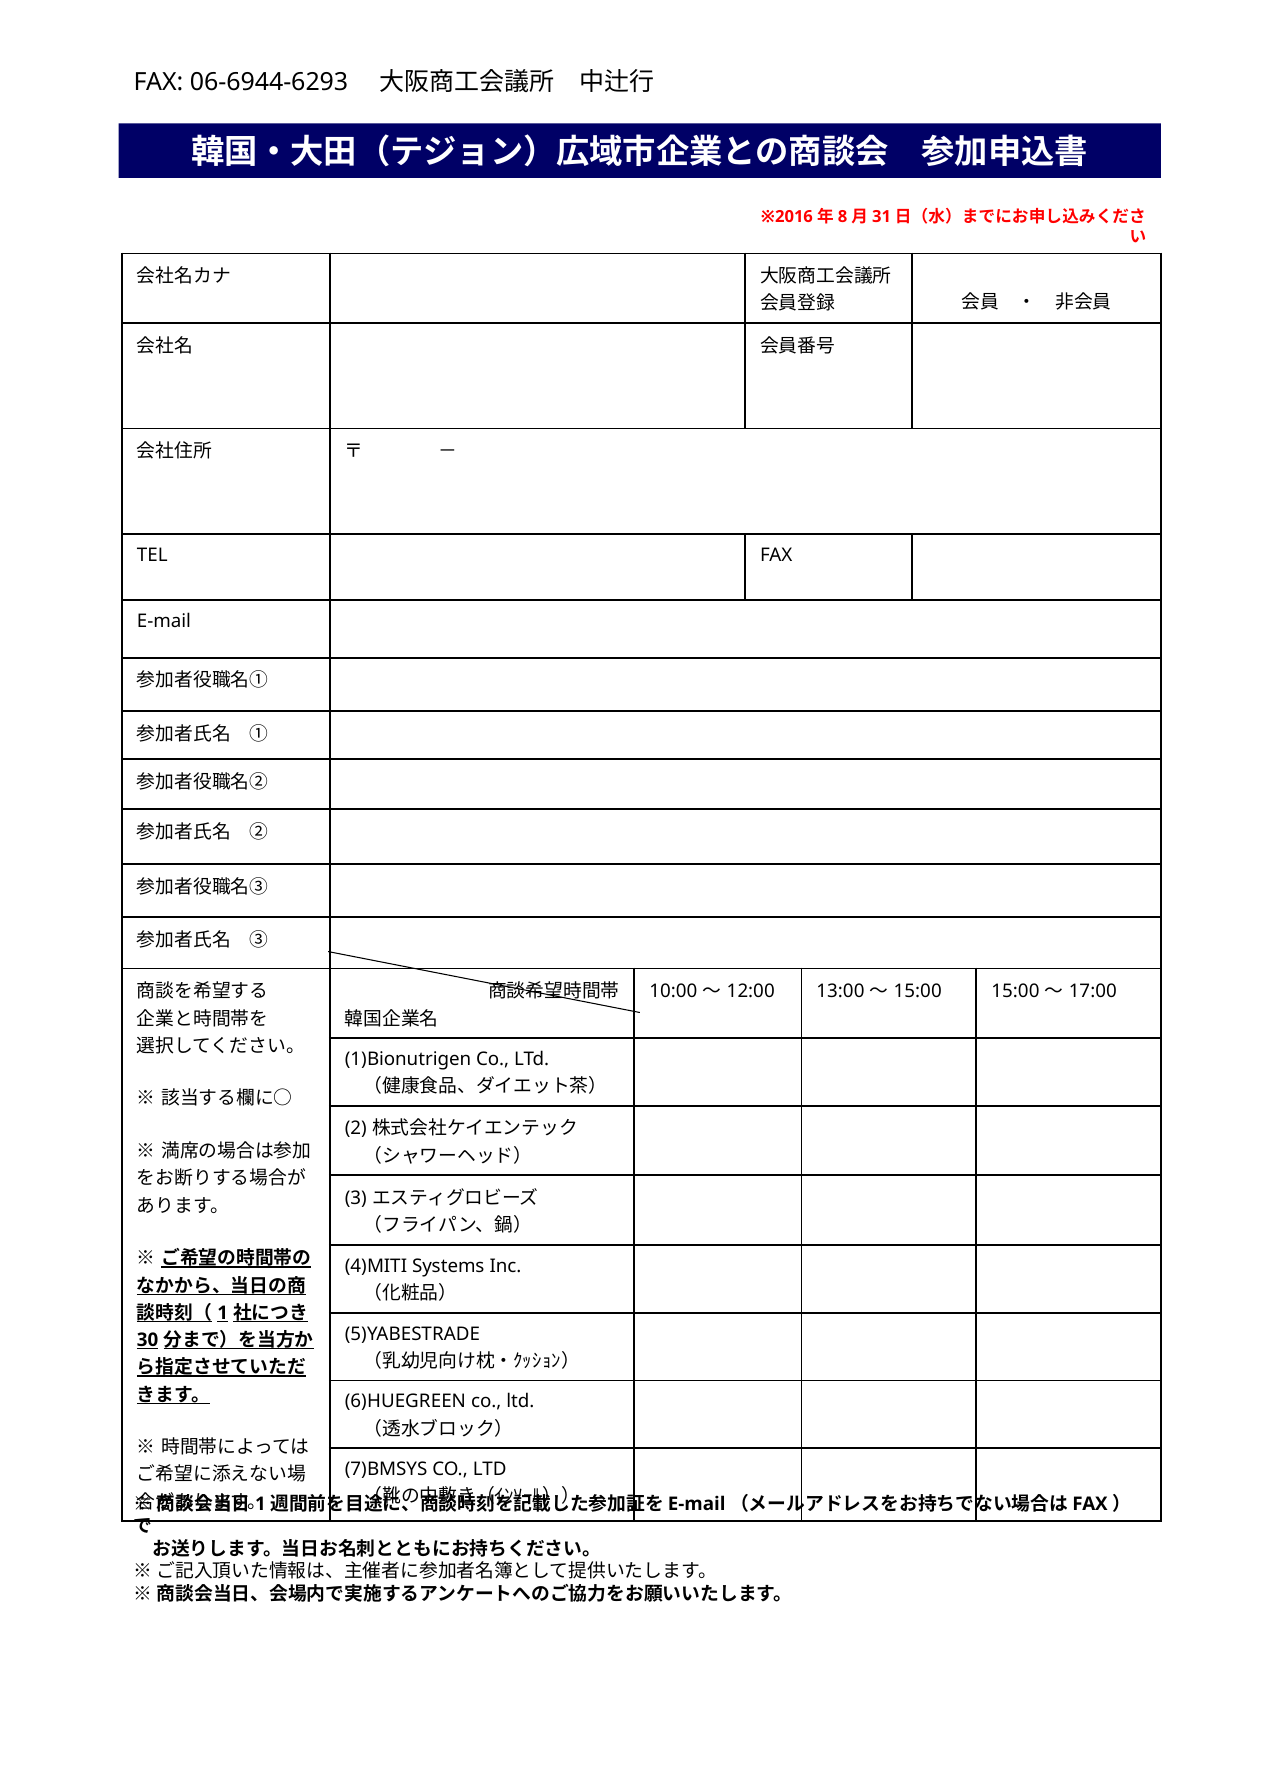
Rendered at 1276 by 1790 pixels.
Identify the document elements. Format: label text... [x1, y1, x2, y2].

table_cell [331, 712, 1160, 758]
table_cell (3)エスティグロビーズ （フライパン、鍋） [331, 1176, 633, 1244]
text_box ※商談会当日1週間前を目途に、商談時刻を記載した参加証をE-mail（メールアドレスをお持ちでない場合はFAX）で お送りします。当日お名刺とともにお持ちください。 ※ご記入頂いた情報は、主催者に参加者名簿として提供いたします。 ※商談会当日、会場内で実施するアンケートへのご協力をお願いいたします。 [118, 1484, 1161, 1612]
table_cell 参加者役職名③ [123, 865, 329, 916]
table_cell [977, 1381, 1160, 1447]
table_cell [331, 865, 1160, 916]
table_cell [802, 1246, 975, 1312]
table_cell [331, 810, 1160, 863]
table_cell [331, 760, 1160, 808]
table_cell [635, 1107, 801, 1174]
table_cell [635, 1314, 801, 1380]
table_cell 参加者役職名① [123, 659, 329, 710]
table_cell 参加者役職名② [123, 760, 329, 808]
table_cell [635, 1039, 801, 1105]
table_cell [977, 1039, 1160, 1105]
table_header 大阪商工会議所 会員登録 [746, 254, 911, 322]
table_cell [977, 1107, 1160, 1174]
table_cell [635, 1176, 801, 1244]
table_cell [802, 1039, 975, 1105]
table_cell [802, 1381, 975, 1447]
table_cell 参加者氏名 ③ [123, 918, 329, 968]
table_cell 〒 － [331, 429, 1160, 533]
table_cell 会社名 [123, 324, 329, 428]
table_cell [977, 1449, 1160, 1484]
table_cell [635, 1246, 801, 1312]
table_cell 10:00～12:00 [635, 969, 801, 1037]
table_cell 参加者氏名 ② [123, 810, 329, 863]
table_cell [802, 1176, 975, 1244]
table_cell [331, 659, 1160, 710]
text_box FAX: 06-6944-6293 大阪商工会議所 中辻行 [118, 57, 786, 103]
table_cell (2)株式会社ケイエンテック （シャワーヘッド） [331, 1107, 633, 1174]
table_cell (4)MITI Systems Inc. （化粧品） [331, 1246, 633, 1312]
table_cell (1)Bionutrigen Co., LTd. （健康食品、ダイエット茶） [331, 1039, 633, 1105]
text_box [328, 951, 640, 1013]
table_cell [331, 535, 744, 599]
table_header 会員 ・ 非会員 [913, 254, 1160, 322]
table_cell [635, 1449, 801, 1484]
table_cell (5)YABESTRADE （乳幼児向け枕・ｸｯｼｮﾝ） [331, 1314, 633, 1380]
table_cell [913, 535, 1160, 599]
table_cell [977, 1246, 1160, 1312]
table_cell [802, 1449, 975, 1484]
table_header [331, 254, 744, 322]
table_cell 13:00～15:00 [802, 969, 975, 1037]
text_box ※2016年8月31日（水）までにお申し込みください [729, 198, 1161, 253]
table_cell FAX [746, 535, 911, 599]
table_cell E-mail [123, 601, 329, 657]
table_cell 商談希望時間帯 韓国企業名 [331, 1013, 633, 1037]
table_header 会社名カナ [123, 254, 329, 322]
table_cell [913, 324, 1160, 428]
table_cell 商談を希望する 企業と時間帯を 選択してください。 ※該当する欄に○ ※満席の場合は参加をお断りする場合があります。 ※ご希望の時間帯のなかから、当日の商談時刻（1社につき30分まで）を当方から指定させていただきます。 ※時間帯によってはご希望に添えない場合があります。 [123, 969, 329, 1484]
table_cell 会社住所 [123, 429, 329, 533]
table_cell [331, 324, 744, 428]
table_cell 15:00～17:00 [977, 969, 1160, 1037]
table_cell [977, 1176, 1160, 1244]
table_cell (6)HUEGREEN co., ltd. （透水ブロック） [331, 1381, 633, 1447]
table_cell [331, 918, 1160, 968]
table_cell 参加者氏名 ① [123, 712, 329, 758]
table_cell [331, 601, 1160, 657]
table_cell TEL [123, 535, 329, 599]
table_cell [802, 1107, 975, 1174]
text_box 韓国・大田（テジョン）広域市企業との商談会 参加申込書 [118, 123, 1161, 178]
table_cell [635, 1381, 801, 1447]
table_cell (7)BMSYS CO., LTD （靴の中敷き（ｲﾝｿｰﾙ）） [331, 1449, 633, 1484]
table_cell 会員番号 [746, 324, 911, 428]
table_cell [802, 1314, 975, 1380]
table_cell [977, 1314, 1160, 1380]
